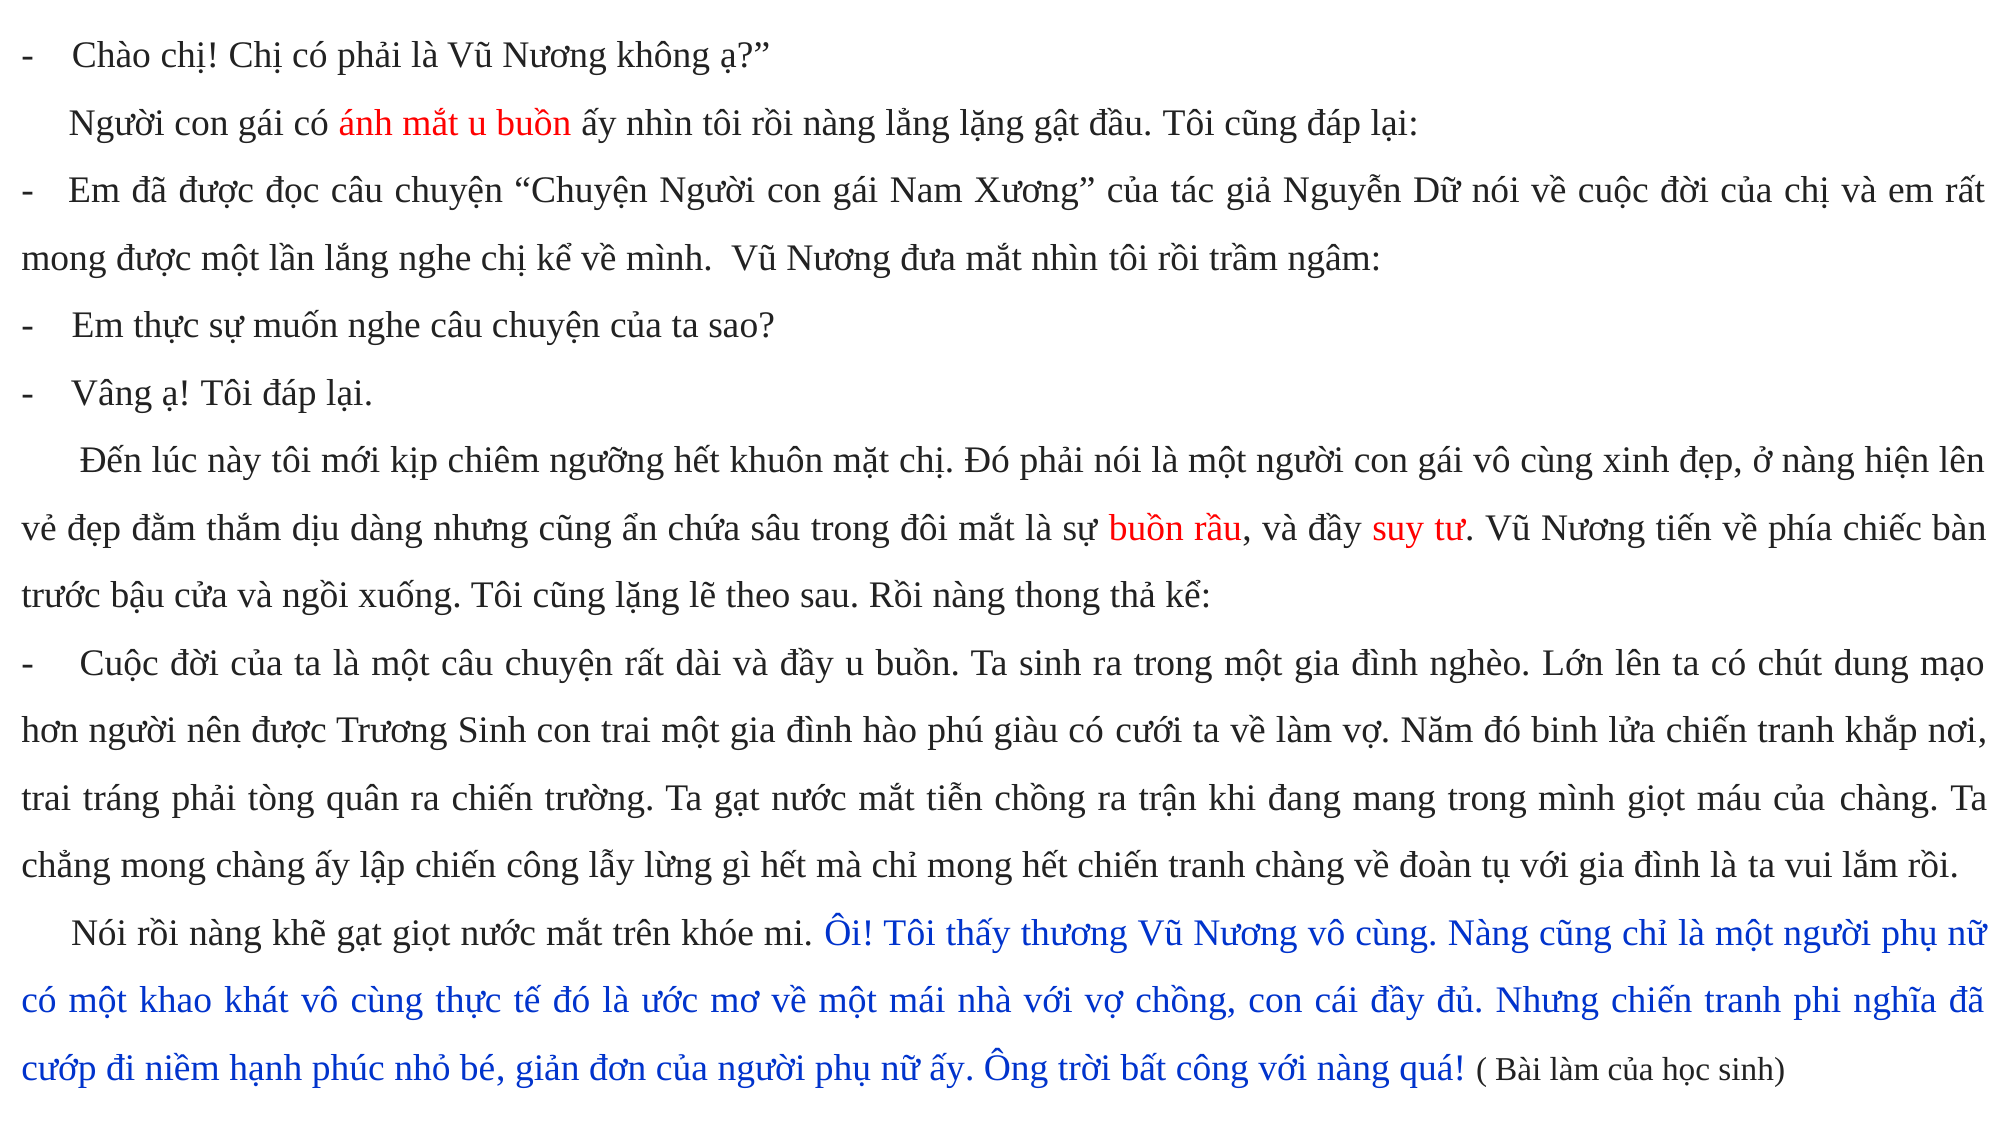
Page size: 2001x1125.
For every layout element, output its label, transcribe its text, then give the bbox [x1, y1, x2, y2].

text_box - Chào chị! Chị có phải là Vũ Nương không ạ?” Người con gái có ánh mắt u buồn ấy nhìn tôi rồi nàng lẳng lặng gật đầu. Tôi cũng đáp lại: - Em đã được đọc câu chuyện “Chuyện Người con gái Nam Xương” của tác giả Nguyễn Dữ nói về cuộc đời của chị và em rất mong được một lần lắng nghe chị kể về mình. Vũ Nương đưa mắt nhìn tôi rồi trầm ngâm: - Em thực sự muốn nghe câu chuyện của ta sao? - Vâng ạ! Tôi đáp lại. Đến lúc này tôi mới kịp chiêm ngưỡng hết khuôn mặt chị. Đó phải nói là một người con gái vô cùng xinh đẹp, ở nàng hiện lên vẻ đẹp đằm thắm dịu dàng nhưng cũng ẩn chứa sâu trong đôi mắt là sự buồn rầu, và đầy suy tư. Vũ Nương tiến về phía chiếc bàn trước bậu cửa và ngồi xuống. Tôi cũng lặng lẽ theo sau. Rồi nàng thong thả kể: - Cuộc đời của ta là một câu chuyện rất dài và đầy u buồn. Ta sinh ra trong một gia đình nghèo. Lớn lên ta có chút dung mạo hơn người nên được Trương Sinh con trai một gia đình hào phú giàu có cưới ta về làm vợ. Năm đó binh lửa chiến tranh khắp nơi, trai tráng phải tòng quân ra chiến trường. Ta gạt nước mắt tiễn chồng ra trận khi đang mang trong mình giọt máu của chàng. Ta chẳng mong chàng ấy lập chiến công lẫy lừng gì hết mà chỉ mong hết chiến tranh chàng về đoàn tụ với gia đình là ta vui lắm rồi. Nói rồi nàng khẽ gạt giọt nước mắt trên khóe mi. Ôi! Tôi thấy thương Vũ Nương vô cùng. Nàng cũng chỉ là một người phụ nữ có một khao khát vô cùng thực tế đó là ước mơ về một mái nhà với vợ chồng, con cái đầy đủ. Nhưng chiến tranh phi nghĩa đã cướp đi niềm hạnh phúc nhỏ bé, giản đơn của người phụ nữ ấy. Ông trời bất công với nàng quá! ( Bài làm của học sinh) [6, 0, 2000, 1096]
